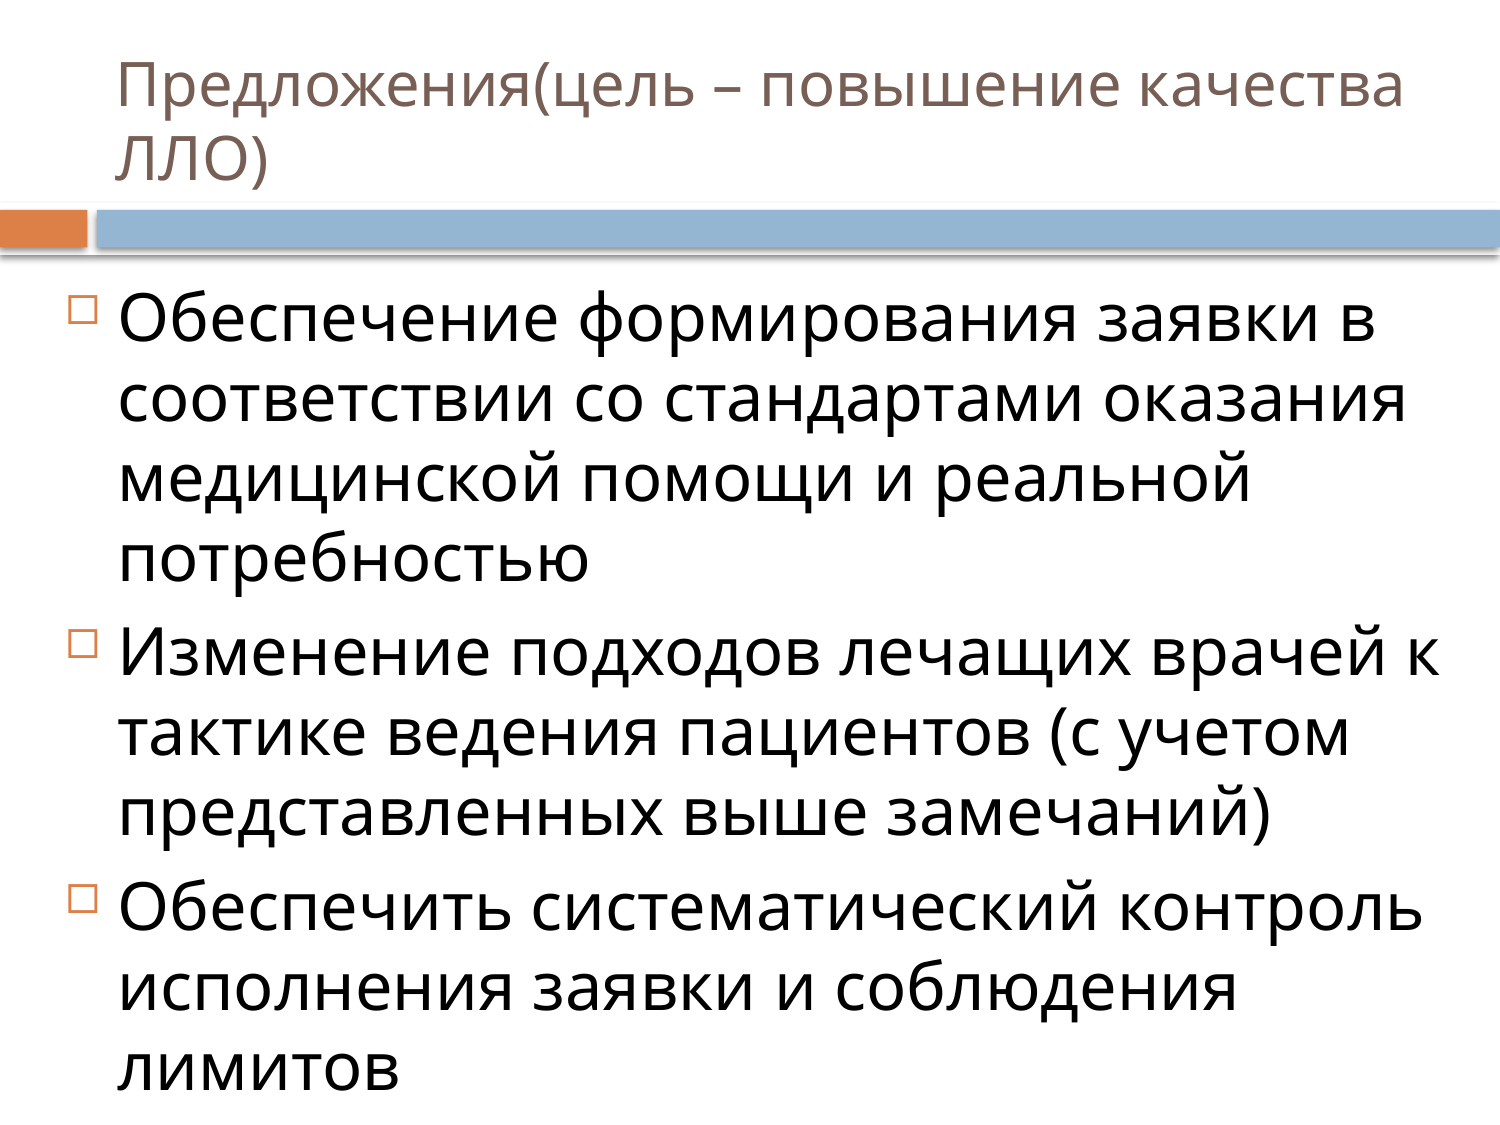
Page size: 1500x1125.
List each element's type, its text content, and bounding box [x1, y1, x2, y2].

title Предложения(цель – повышение качества ЛЛО) [100, 37, 1439, 201]
list Обеспечение формирования заявки в соответствии со стандартами оказания медицинской помощи и реальной потребностью Изменение подходов лечащих врачей к тактике ведения пациентов (с учетом представленных выше замечаний) Обеспечить систематический контроль исполнения заявки и соблюдения лимитов [49, 266, 1476, 1059]
